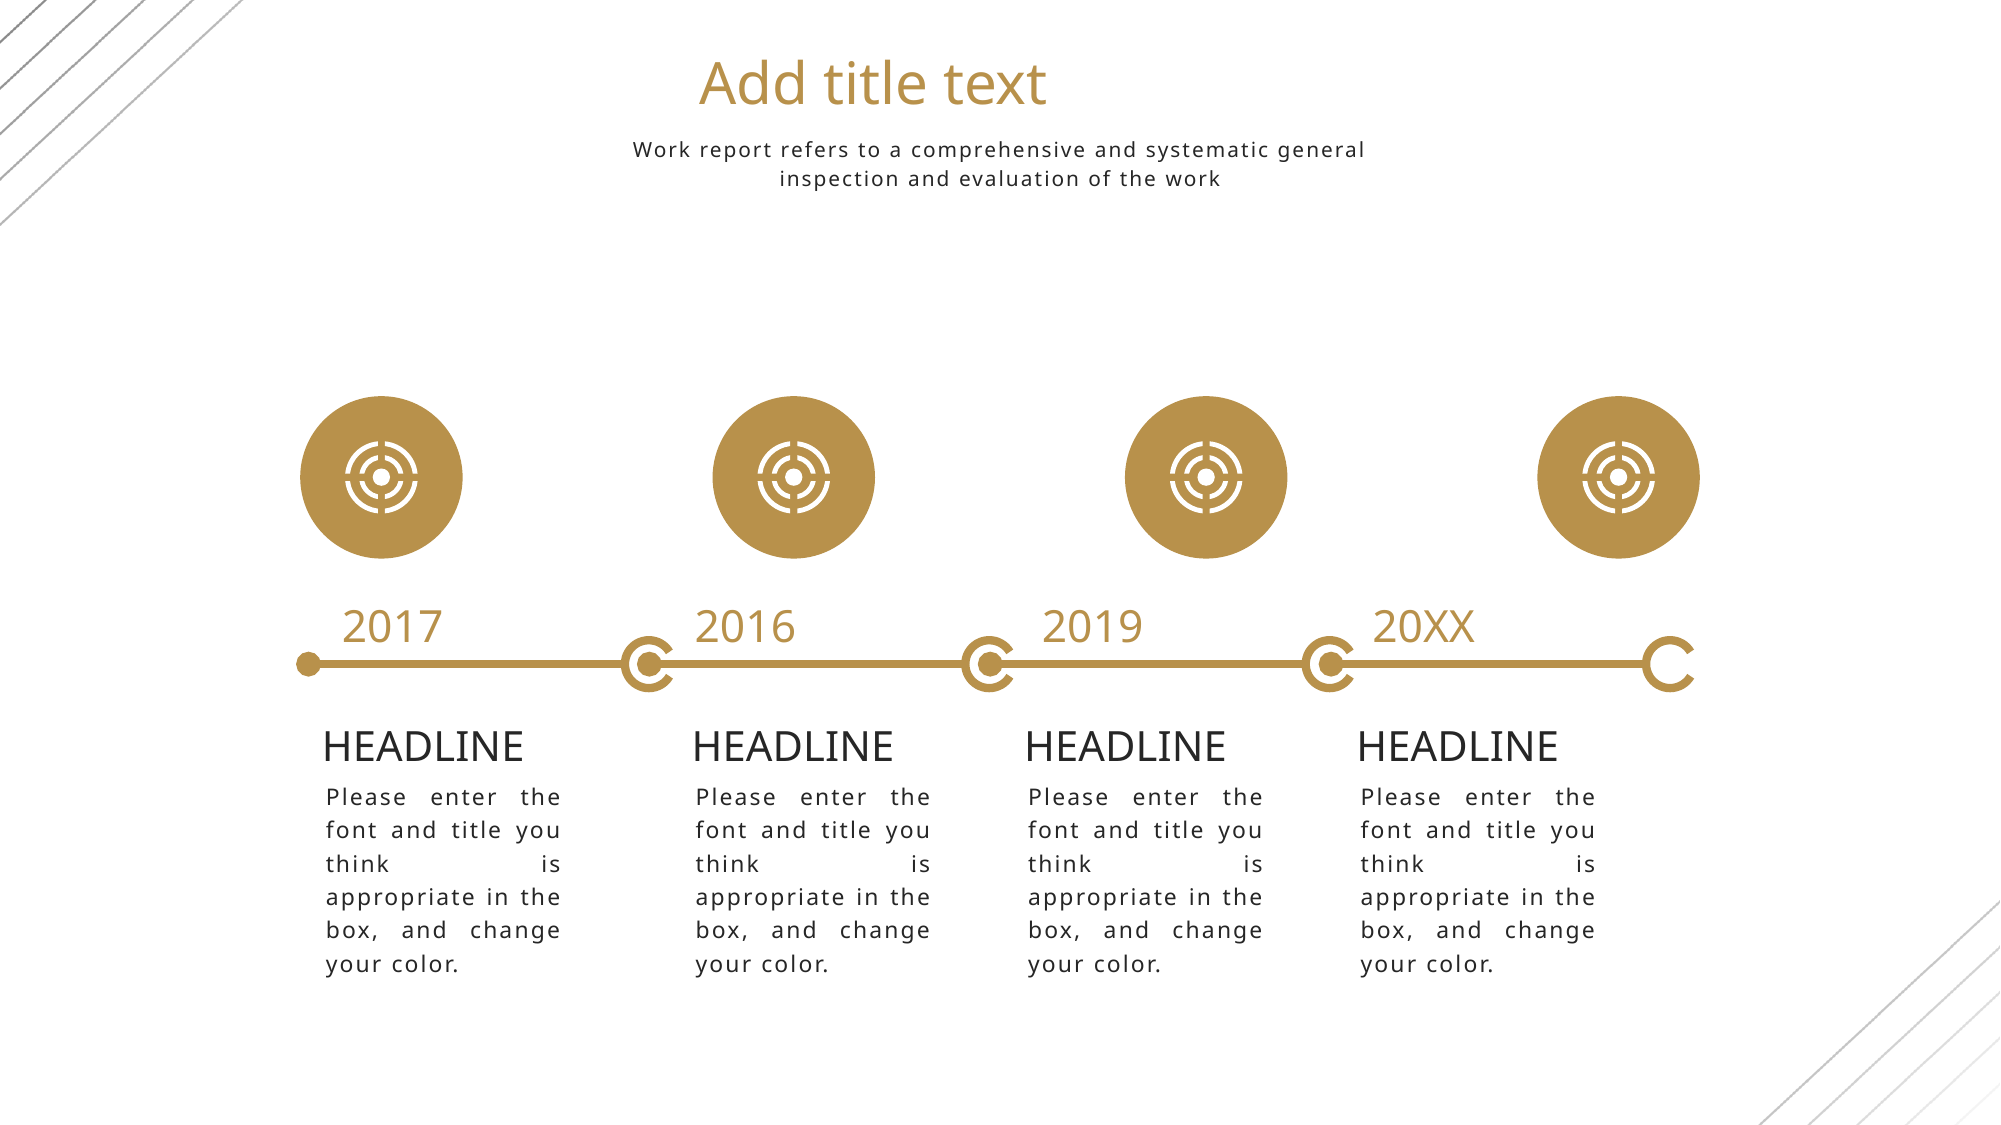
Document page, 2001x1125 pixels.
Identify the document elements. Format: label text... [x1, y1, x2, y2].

text_box HEADLINE [1341, 712, 1673, 777]
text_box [0, 0, 267, 257]
text_box Add title text [684, 39, 1316, 125]
text_box HEADLINE [307, 712, 639, 777]
text_box Please enter the font and title you think is appropriate in the box, and change your color. [680, 777, 948, 985]
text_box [1733, 868, 2000, 1125]
text_box HEADLINE [676, 712, 1008, 777]
text_box Please enter the font and title you think is appropriate in the box, and change your color. [1345, 777, 1613, 985]
text_box Please enter the font and title you think is appropriate in the box, and change your color. [310, 777, 578, 985]
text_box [300, 396, 1700, 689]
text_box Work report refers to a comprehensive and systematic general inspection and evaluation of the work [561, 125, 1439, 199]
text_box HEADLINE [1009, 712, 1341, 777]
text_box Please enter the font and title you think is appropriate in the box, and change your color. [1013, 777, 1280, 985]
